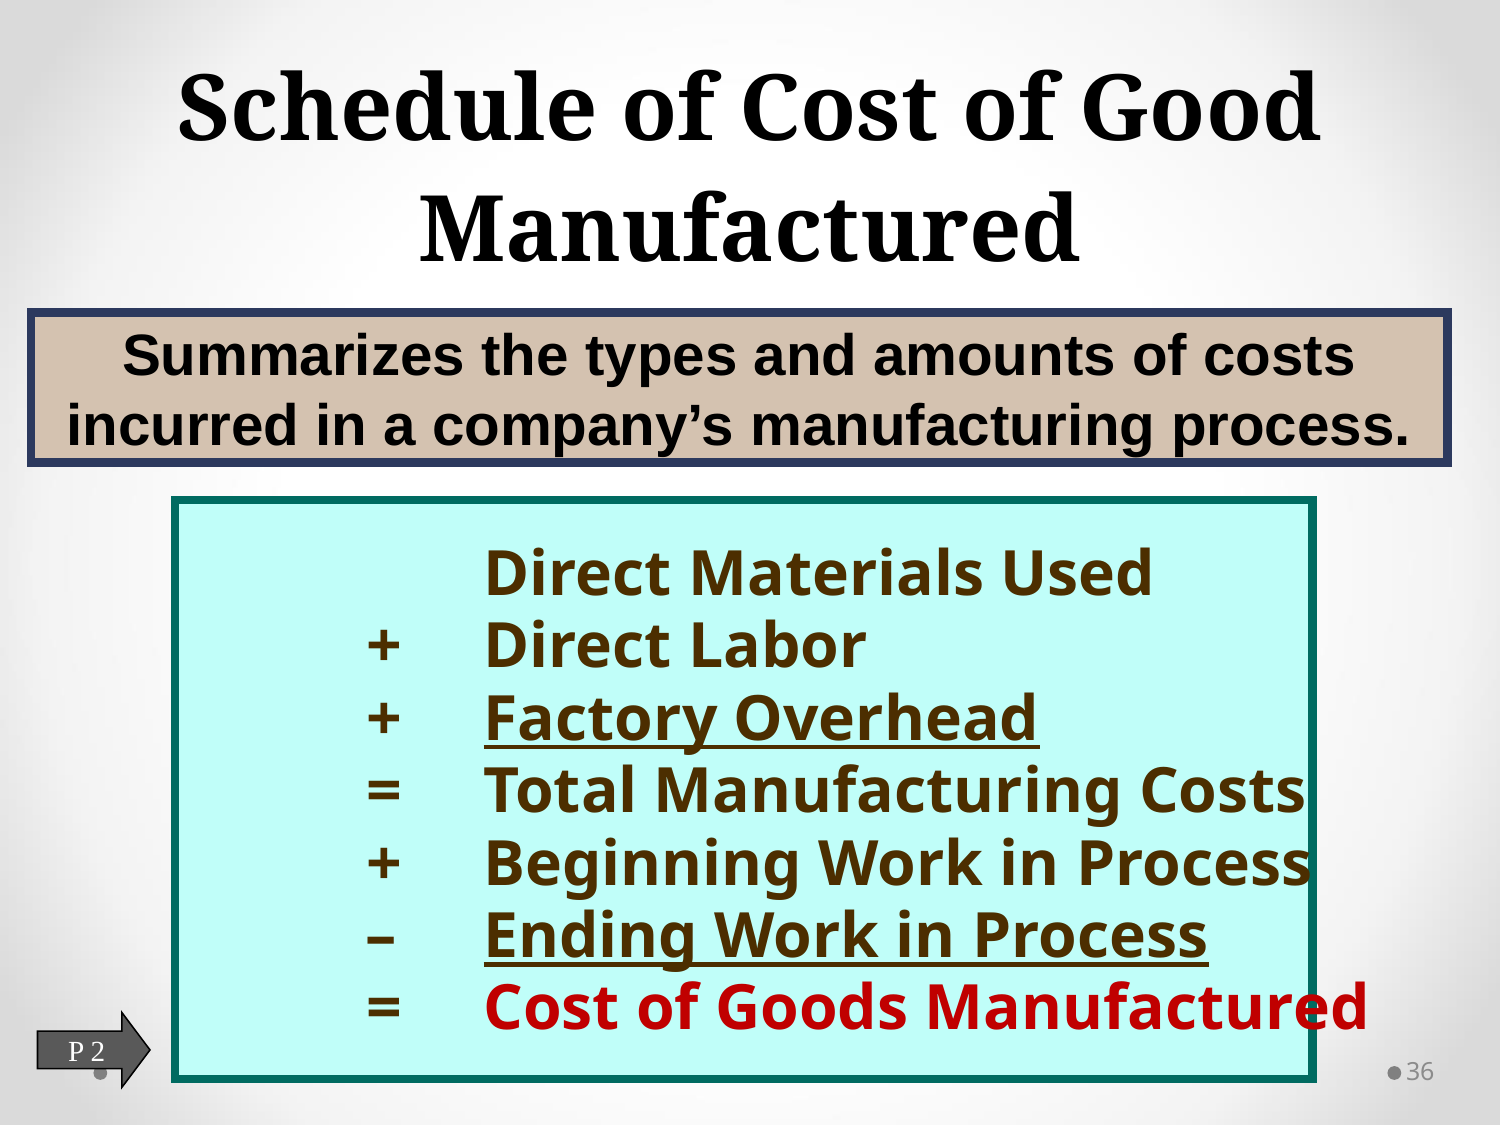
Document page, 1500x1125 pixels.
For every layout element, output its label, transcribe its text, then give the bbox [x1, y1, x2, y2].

list Direct Materials Used + Direct Labor + Factory Overhead = Total Manufacturing Costs + Beginning Work in Process – Ending Work in Process = Cost of Goods Manufactured [112, 387, 1500, 1125]
text_box P 2 [37, 1012, 151, 1088]
title Schedule of Cost of Good Manufactured [75, 99, 1425, 288]
picture [0, 0, 1500, 1125]
text_box Summarizes the types and amounts of costs incurred in a company’s manufacturing process. [31, 312, 1448, 463]
